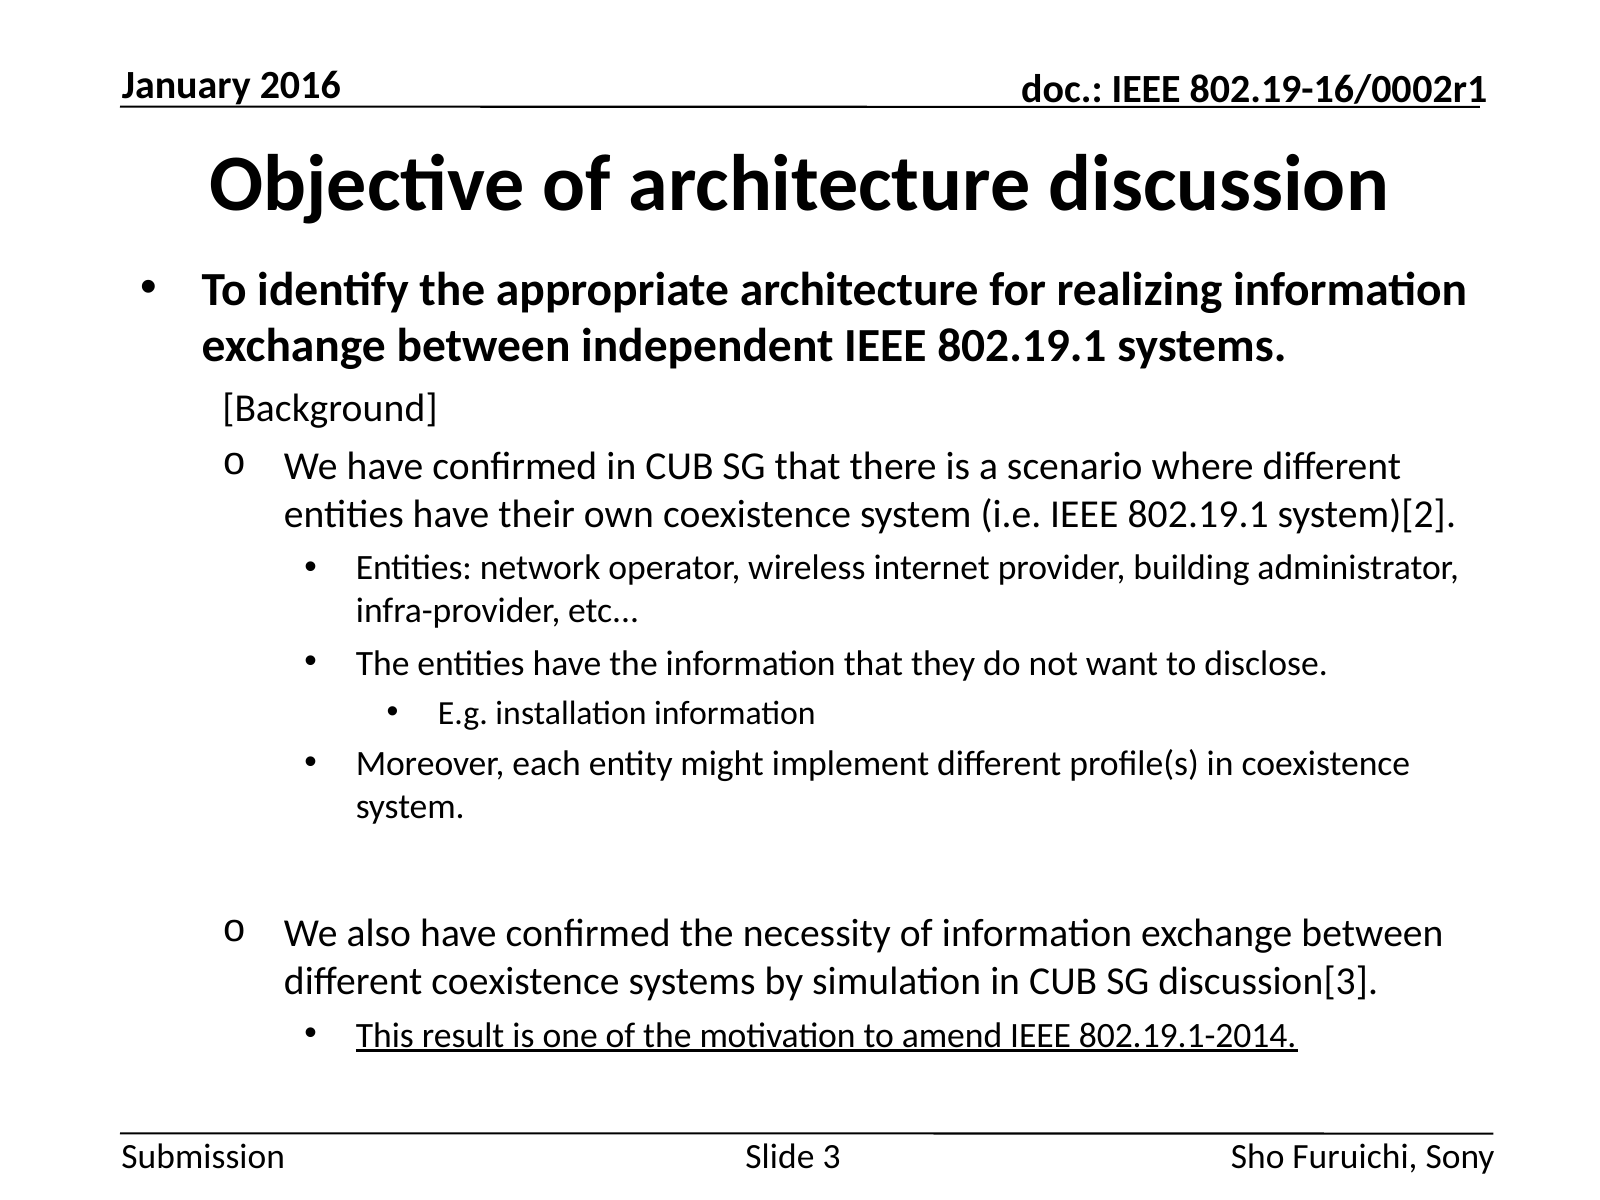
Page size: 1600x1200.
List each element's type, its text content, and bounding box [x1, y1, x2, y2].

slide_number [121, 58, 451, 107]
title Objective of architecture discussion [119, 119, 1480, 238]
footer Sho Furuichi, Sony [937, 1132, 1495, 1174]
list To identify the appropriate architecture for realizing information exchange between independent IEEE 802.19.1 systems. [Background] We have confirmed in CUB SG that there is a scenario where different entities have their own coexistence system (i.e. IEEE 802.19.1 system)[2]. Entities: network operator, wireless internet provider, building administrator, infra-provider, etc... The entities have the information that they do not want to disclose. E.g. installation information Moreover, each entity might implement different profile(s) in coexistence system. We also have confirmed the necessity of information exchange between different coexistence systems by simulation in CUB SG discussion[3]. This result is one of the motivation to amend IEEE 802.19.1-2014. [124, 249, 1485, 1113]
slide_number Slide 3 [733, 1132, 854, 1197]
